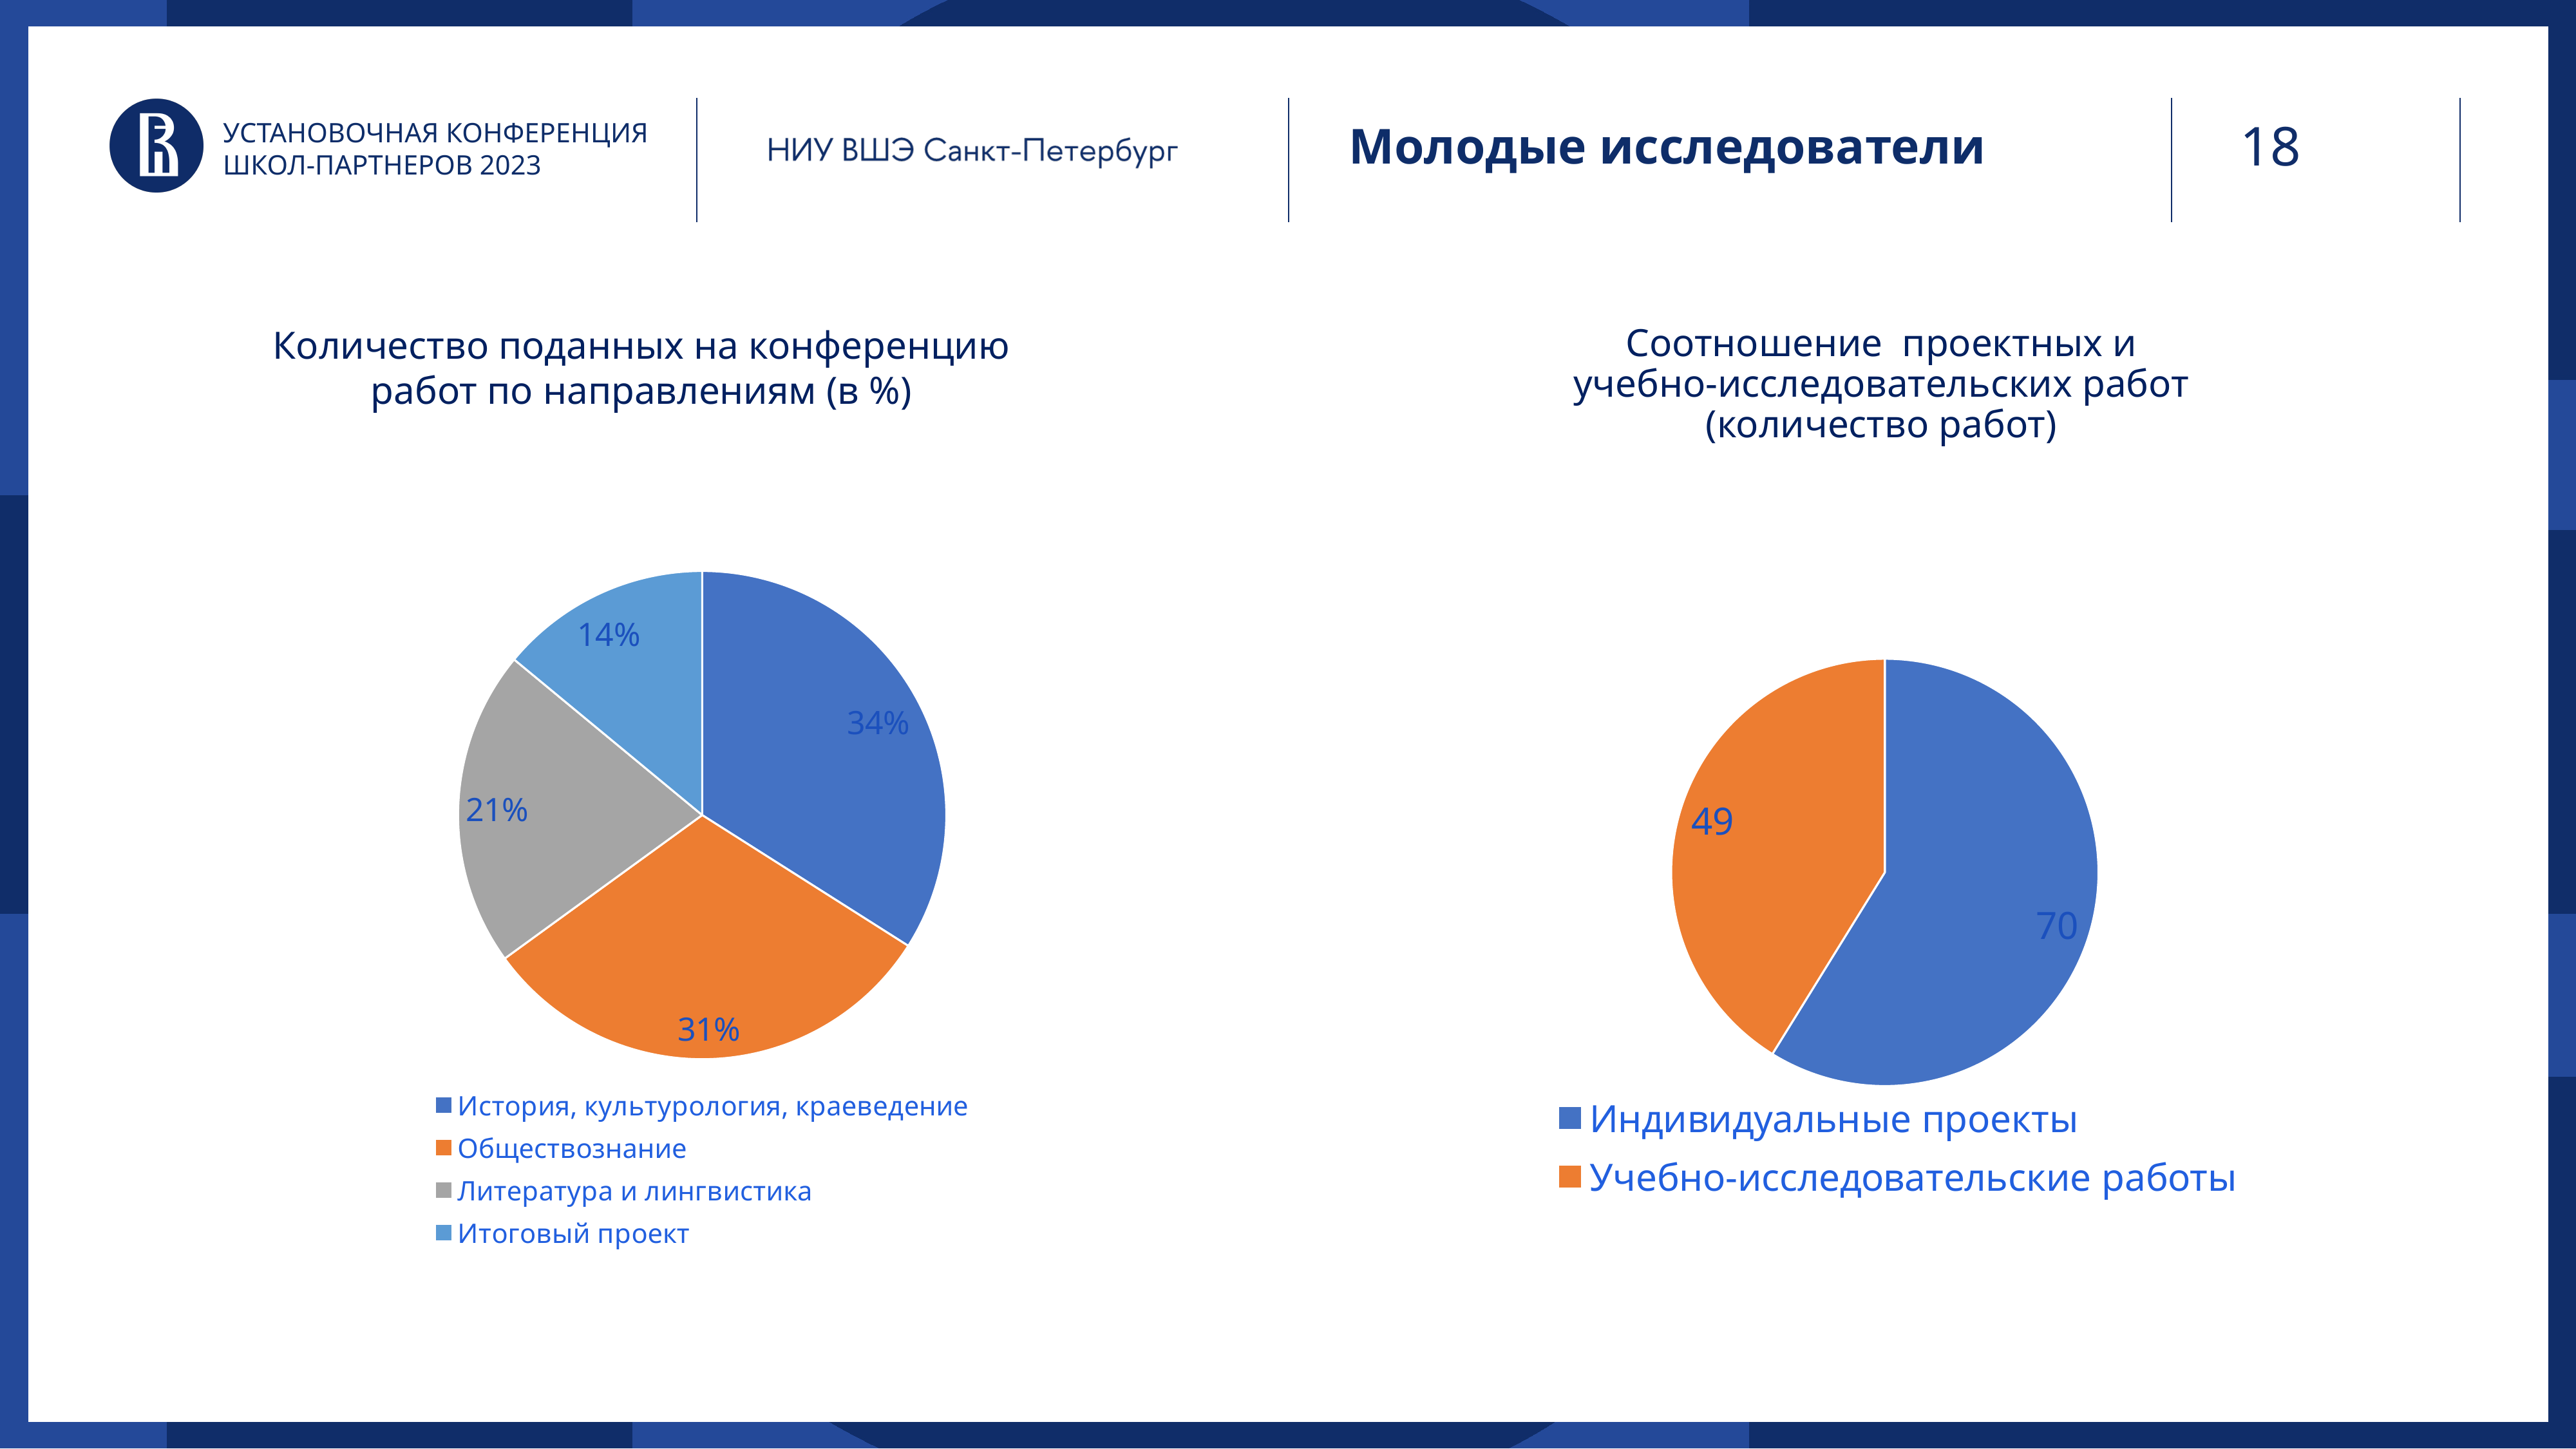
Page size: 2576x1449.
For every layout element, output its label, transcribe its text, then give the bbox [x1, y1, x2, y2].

text_box Соотношение проектных и учебно-исследовательских работ (количество работ) [1554, 318, 2209, 451]
list УСТАНОВОЧНАЯ КОНФЕРЕНЦИЯ ШКОЛ-ПАРТНЕРОВ 2023 [223, 116, 661, 202]
picture [0, 0, 2576, 1449]
chart [1493, 489, 2304, 1210]
chart [192, 518, 1212, 1257]
list Молодые исследователи [1349, 116, 1996, 202]
title Количество поданных на конференцию работ по направлениям (в %) [269, 321, 1014, 489]
